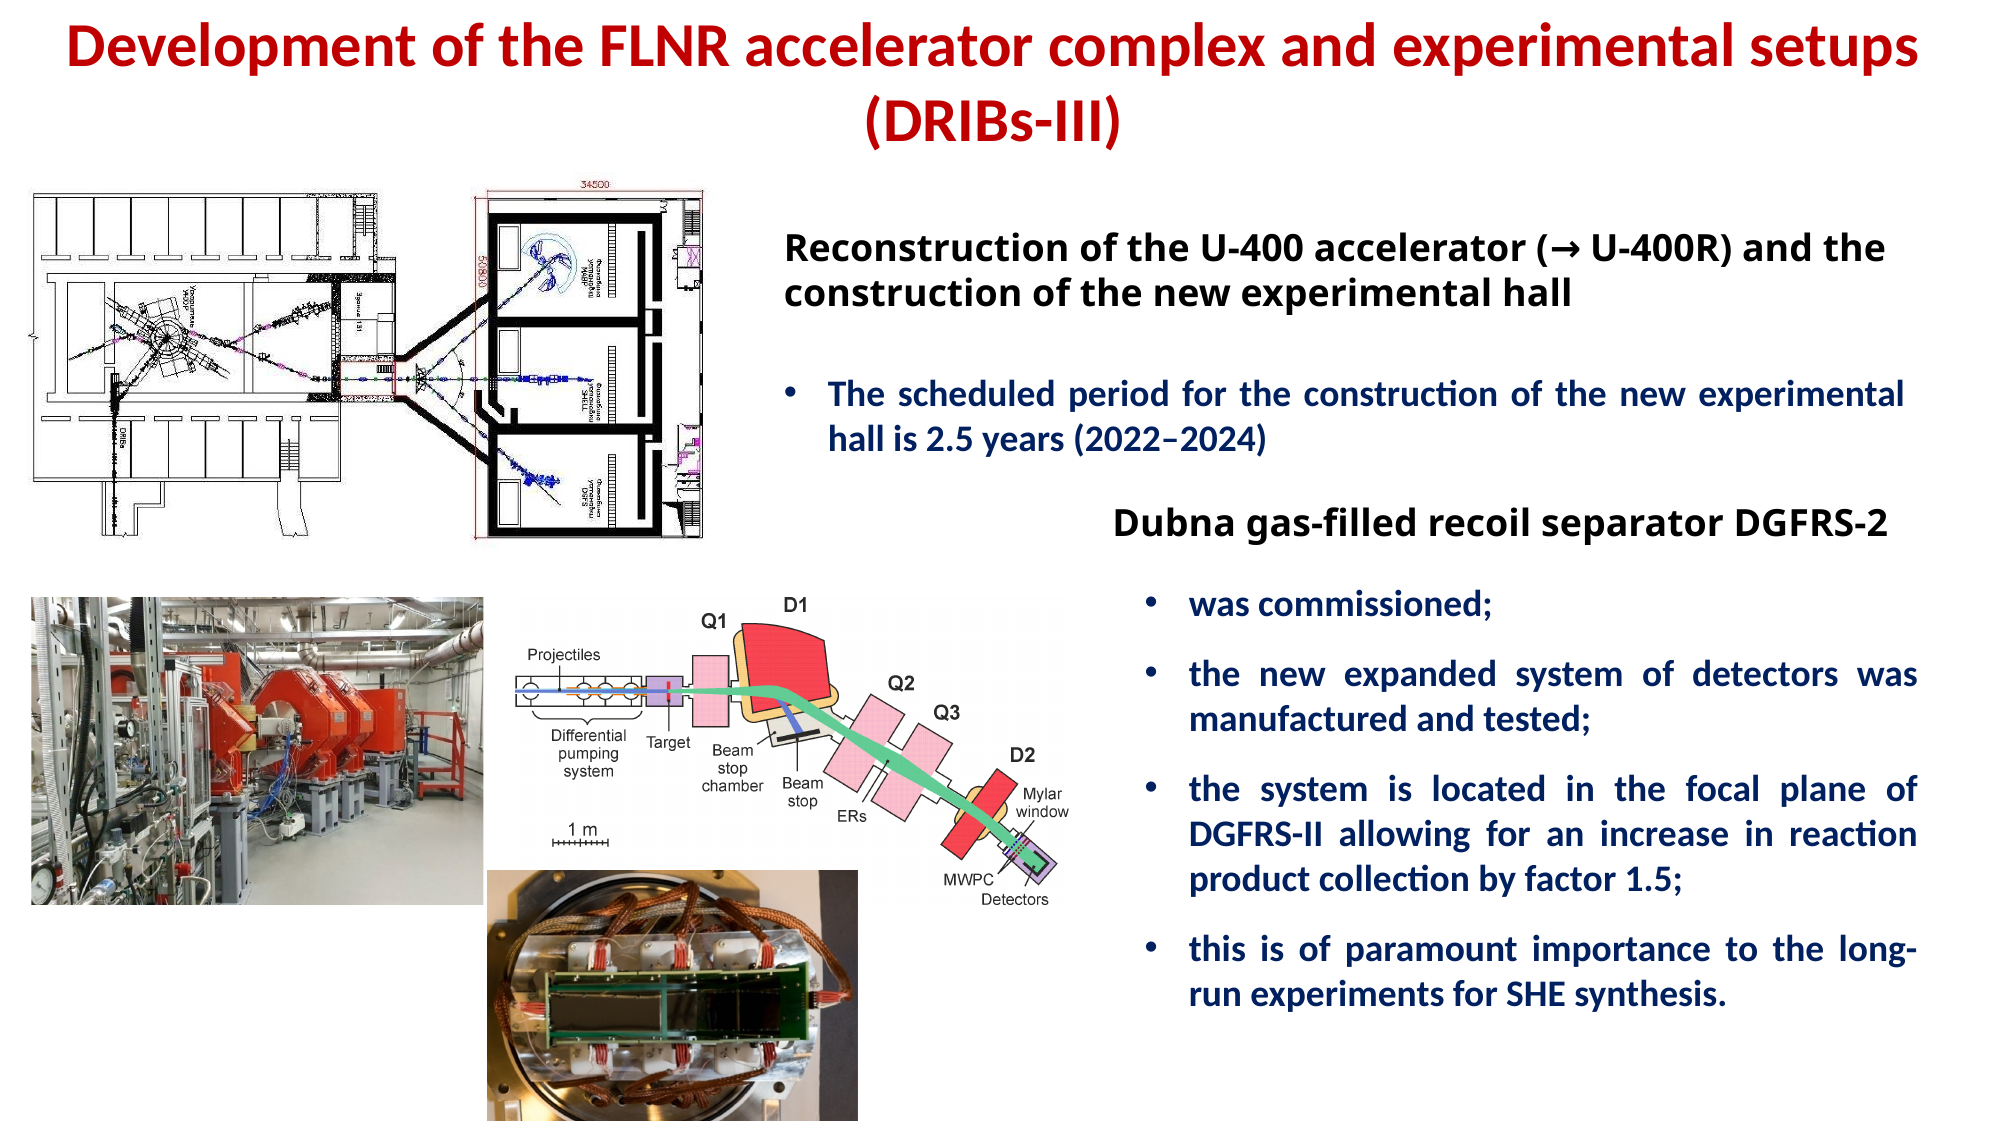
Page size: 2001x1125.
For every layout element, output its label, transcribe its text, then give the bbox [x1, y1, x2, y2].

text_box The scheduled period for the construction of the new experimental hall is 2.5 years (2022–2024) [769, 336, 1922, 467]
text_box Development of the FLNR accelerator complex and experimental setups (DRIBs-III) [19, 0, 1969, 162]
text_box was commissioned; the new expanded system of detectors was manufactured and tested; the system is located in the focal plane of DGFRS-II allowing for an increase in reaction product collection by factor 1.5; this is of paramount importance to the long-run experiments for SHE synthesis. [1129, 571, 1934, 1022]
text_box Dubna gas-filled recoil separator DGFRS-2 [1097, 491, 1925, 552]
picture [31, 597, 484, 906]
text_box Reconstruction of the U-400 accelerator (→ U-400R) and the construction of the new experimental hall [769, 216, 1957, 322]
picture [19, 172, 717, 550]
picture [487, 597, 1070, 1125]
